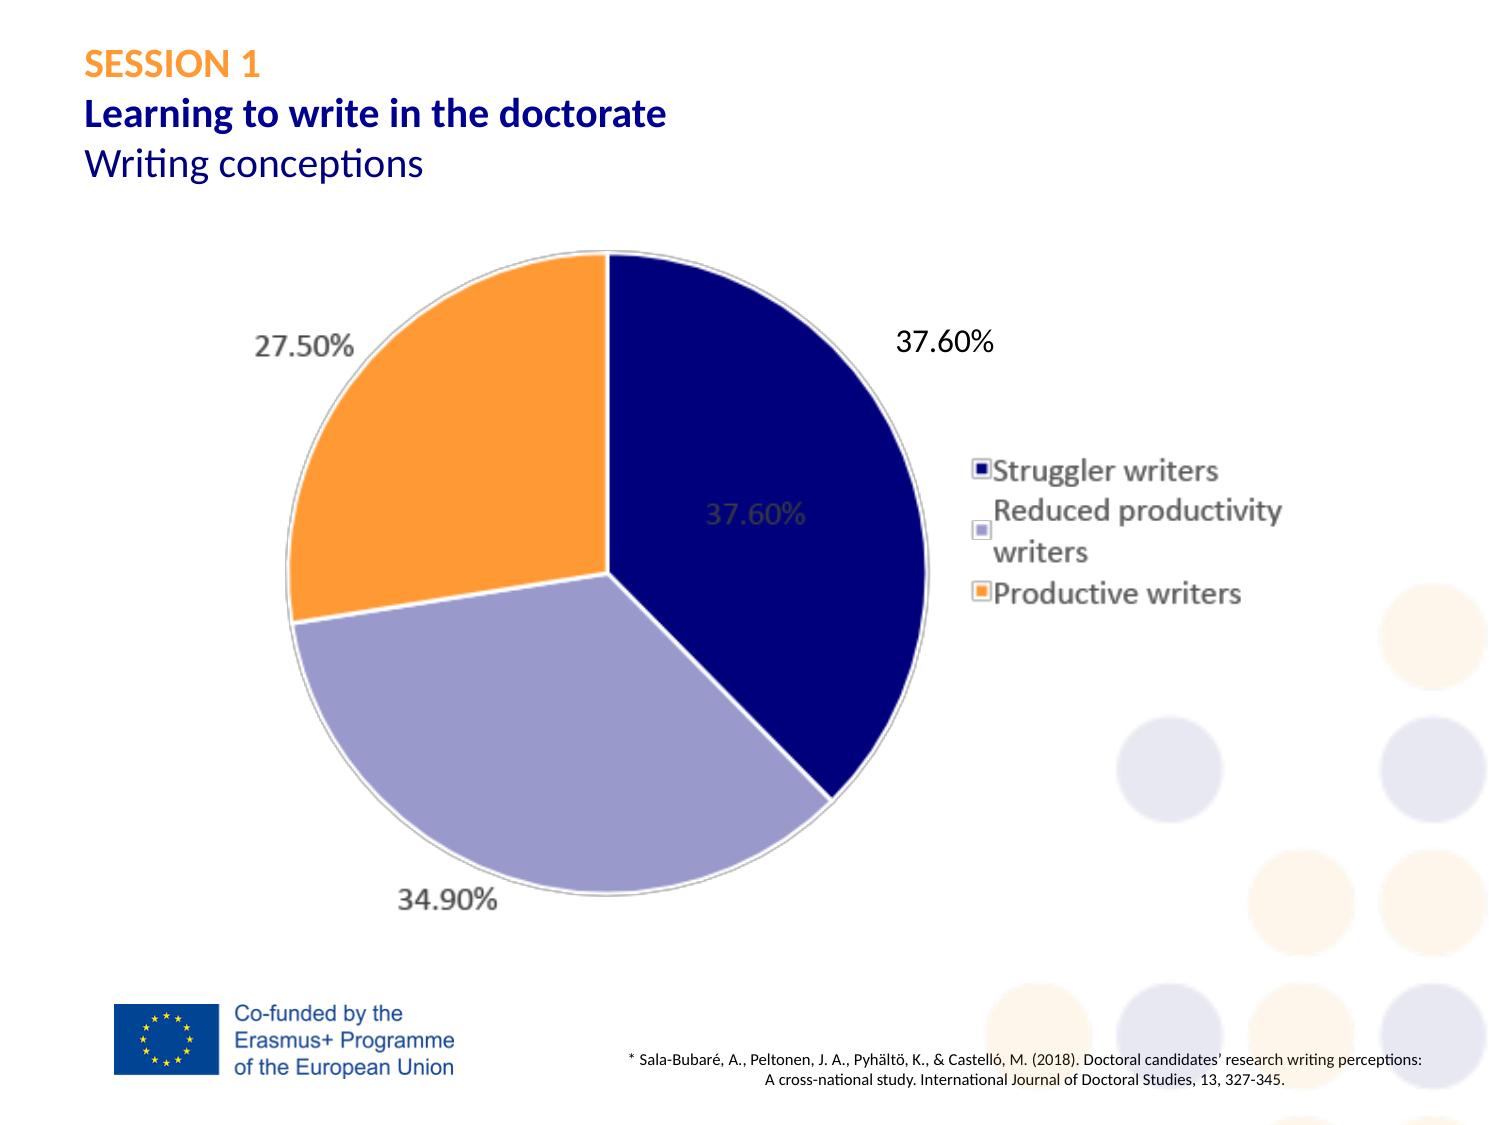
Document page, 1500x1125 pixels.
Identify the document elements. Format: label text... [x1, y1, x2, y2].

text_box SESSION 1 Learning to write in the doctorate Writing conceptions [69, 27, 1440, 246]
picture [207, 232, 1490, 1125]
picture [114, 1004, 454, 1079]
text_box * Sala-Bubaré, A., Peltonen, J. A., Pyhältö, K., & Castelló, M. (2018). Doctoral candidates’ research writing perceptions: A cross-national study. International Journal of Doctoral Studies, 13, 327-345. [611, 1041, 952, 1097]
